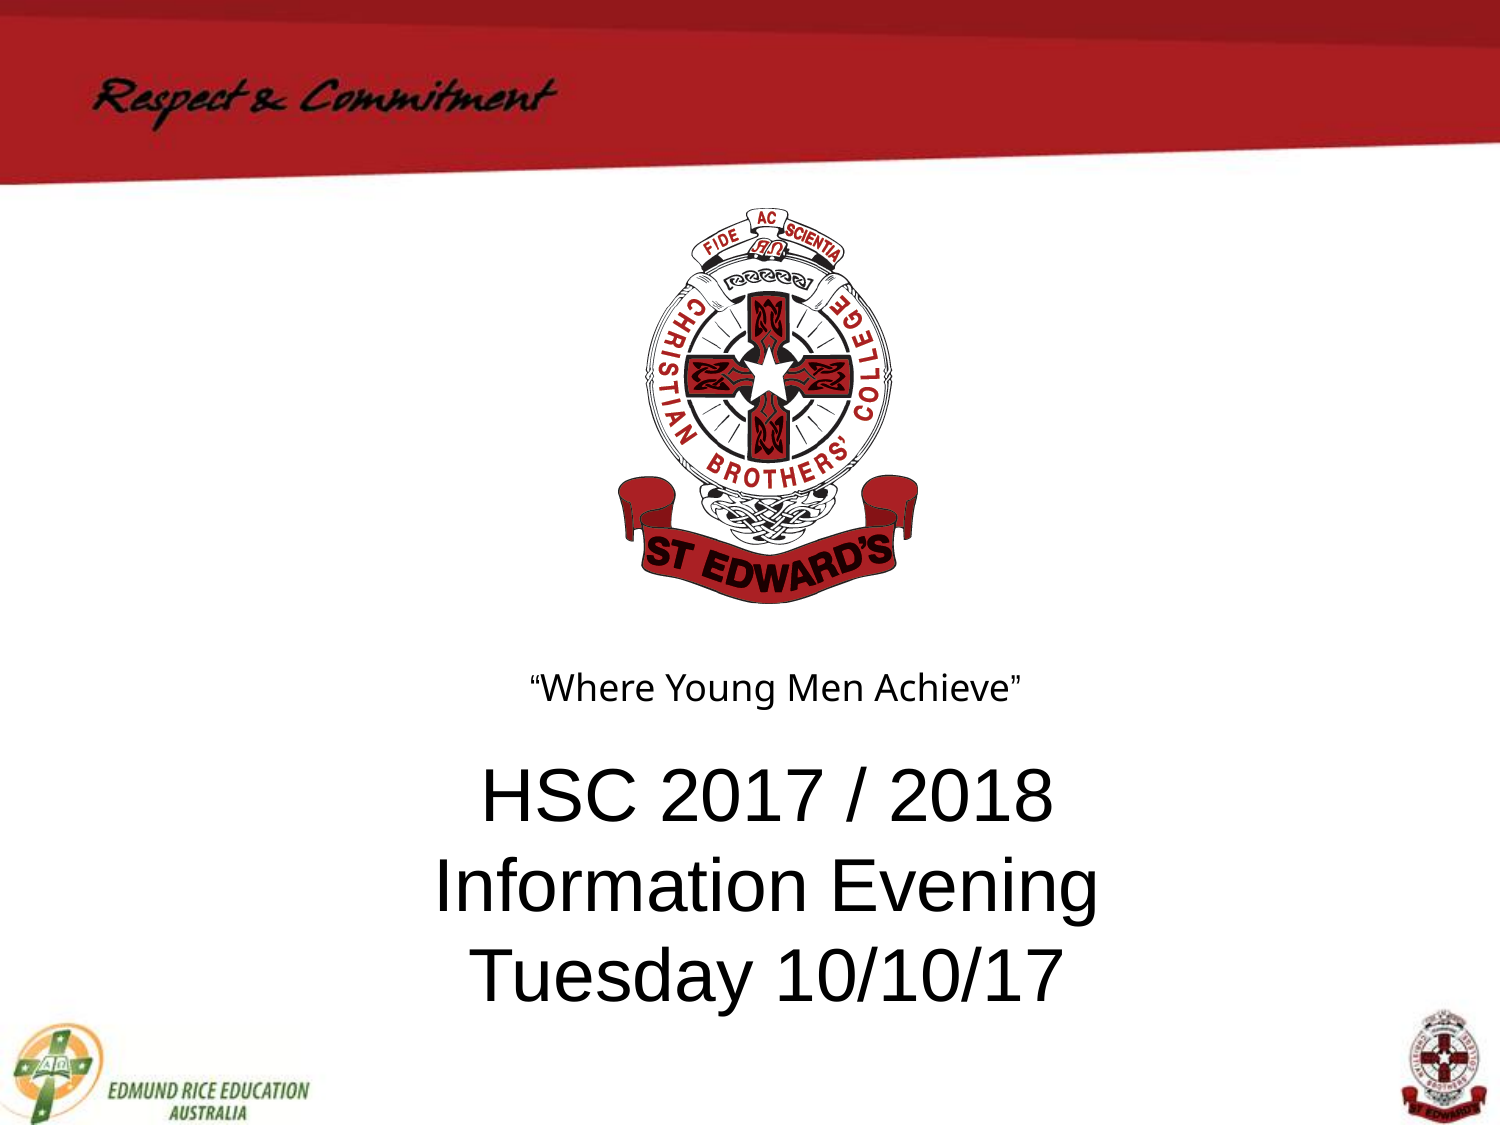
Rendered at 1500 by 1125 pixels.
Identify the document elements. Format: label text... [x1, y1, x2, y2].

text_box HSC 2017 / 2018 Information Evening Tuesday 10/10/17 [301, 739, 1235, 1025]
picture [0, 0, 1500, 1125]
text_box “Where Young Men Achieve” [397, 656, 1154, 717]
